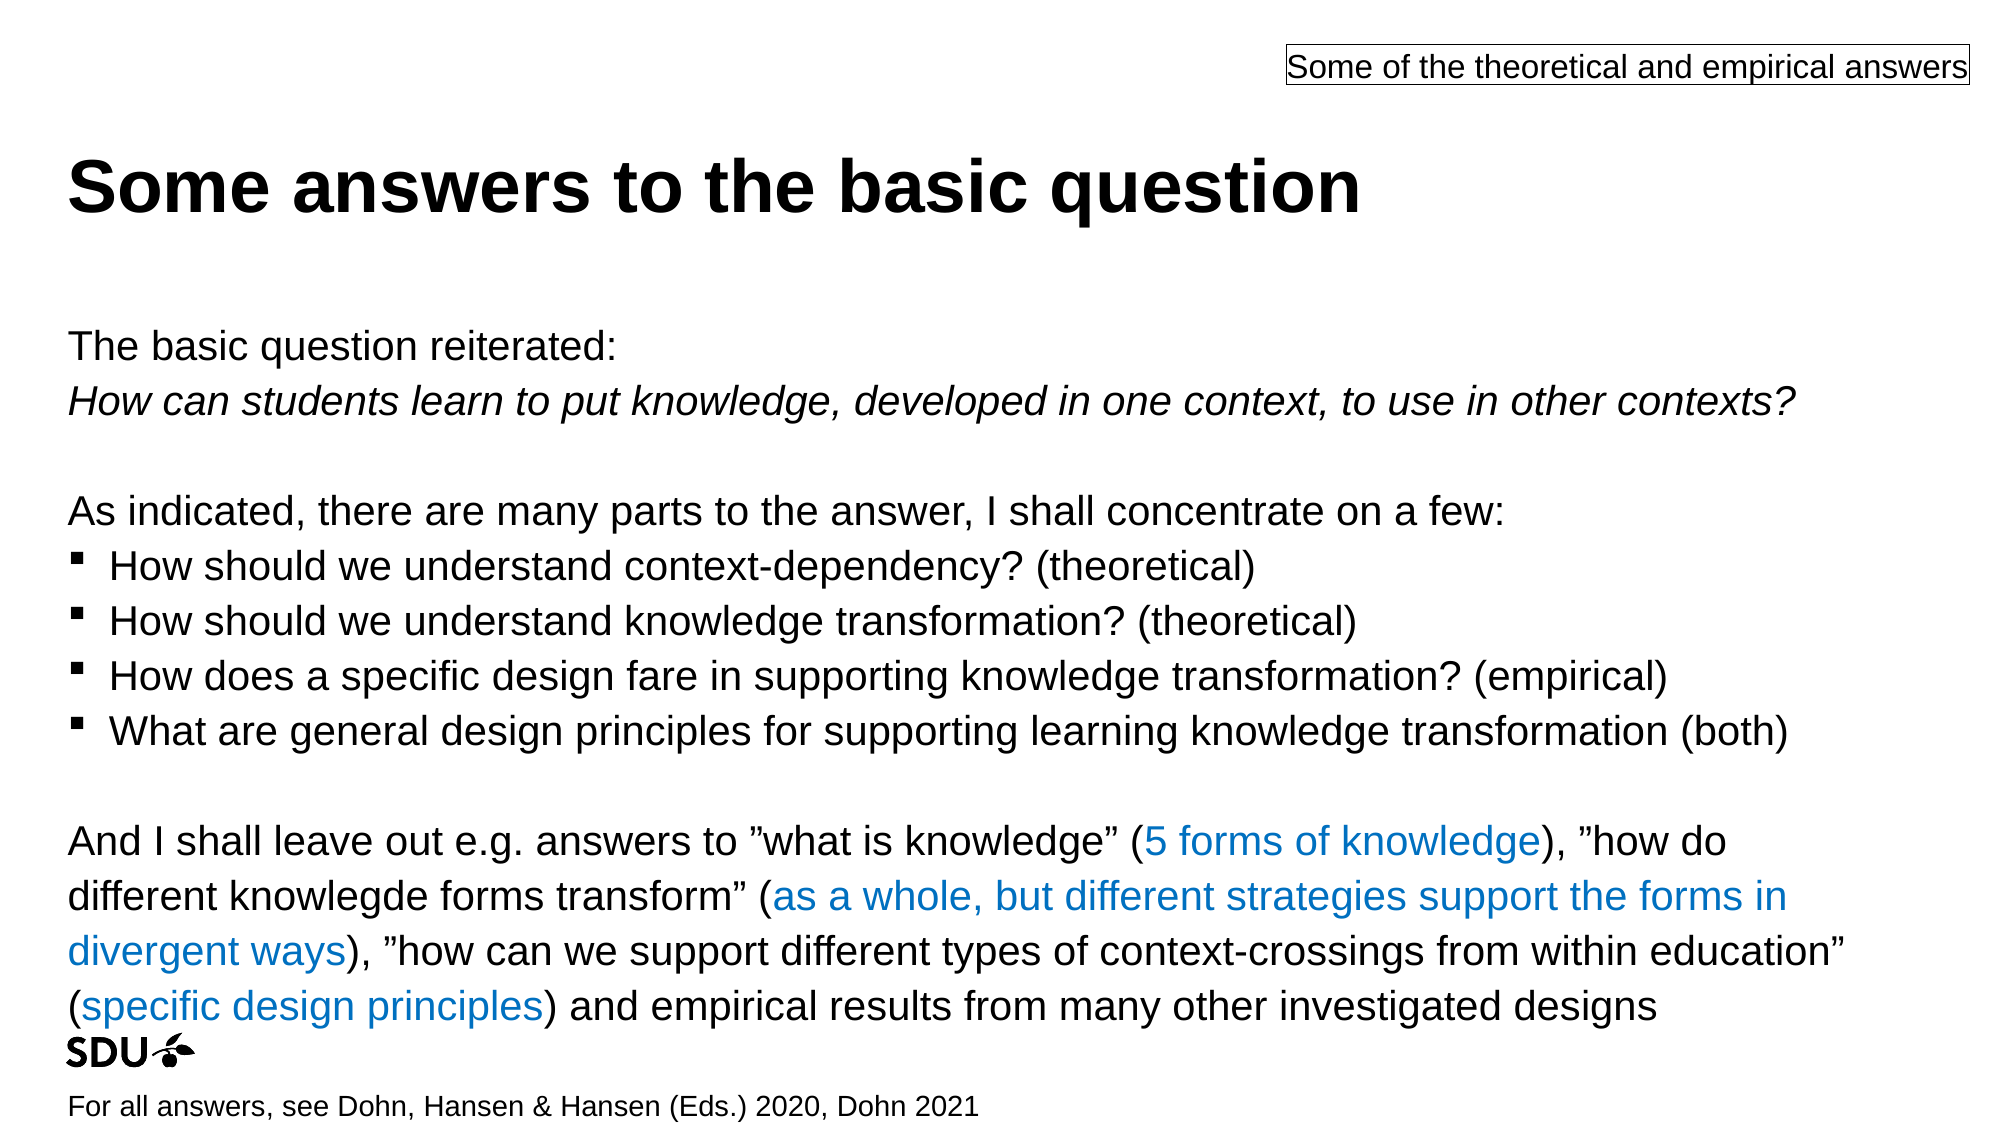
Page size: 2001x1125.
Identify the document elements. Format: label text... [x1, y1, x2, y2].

title Some answers to the basic question [67, 142, 1866, 253]
text_box Some of the theoretical and empirical answers [1286, 44, 1970, 85]
list The basic question reiterated: How can students learn to put knowledge, developed in one context, to use in other contexts? As indicated, there are many parts to the answer, I shall concentrate on a few: How should we understand context-dependency? (theoretical) How should we understand knowledge transformation? (theoretical) How does a specific design fare in supporting knowledge transformation? (empirical) What are general design principles for supporting learning knowledge transformation (both) And I shall leave out e.g. answers to ”what is knowledge” (5 forms of knowledge), ”how do different knowlegde forms transform” (as a whole, but different strategies support the forms in divergent ways), ”how can we support different types of context-crossings from within education” (specific design principles) and empirical results from many other investigated designs For all answers, see Dohn, Hansen & Hansen (Eds.) 2020, Dohn 2021 [67, 313, 1866, 948]
